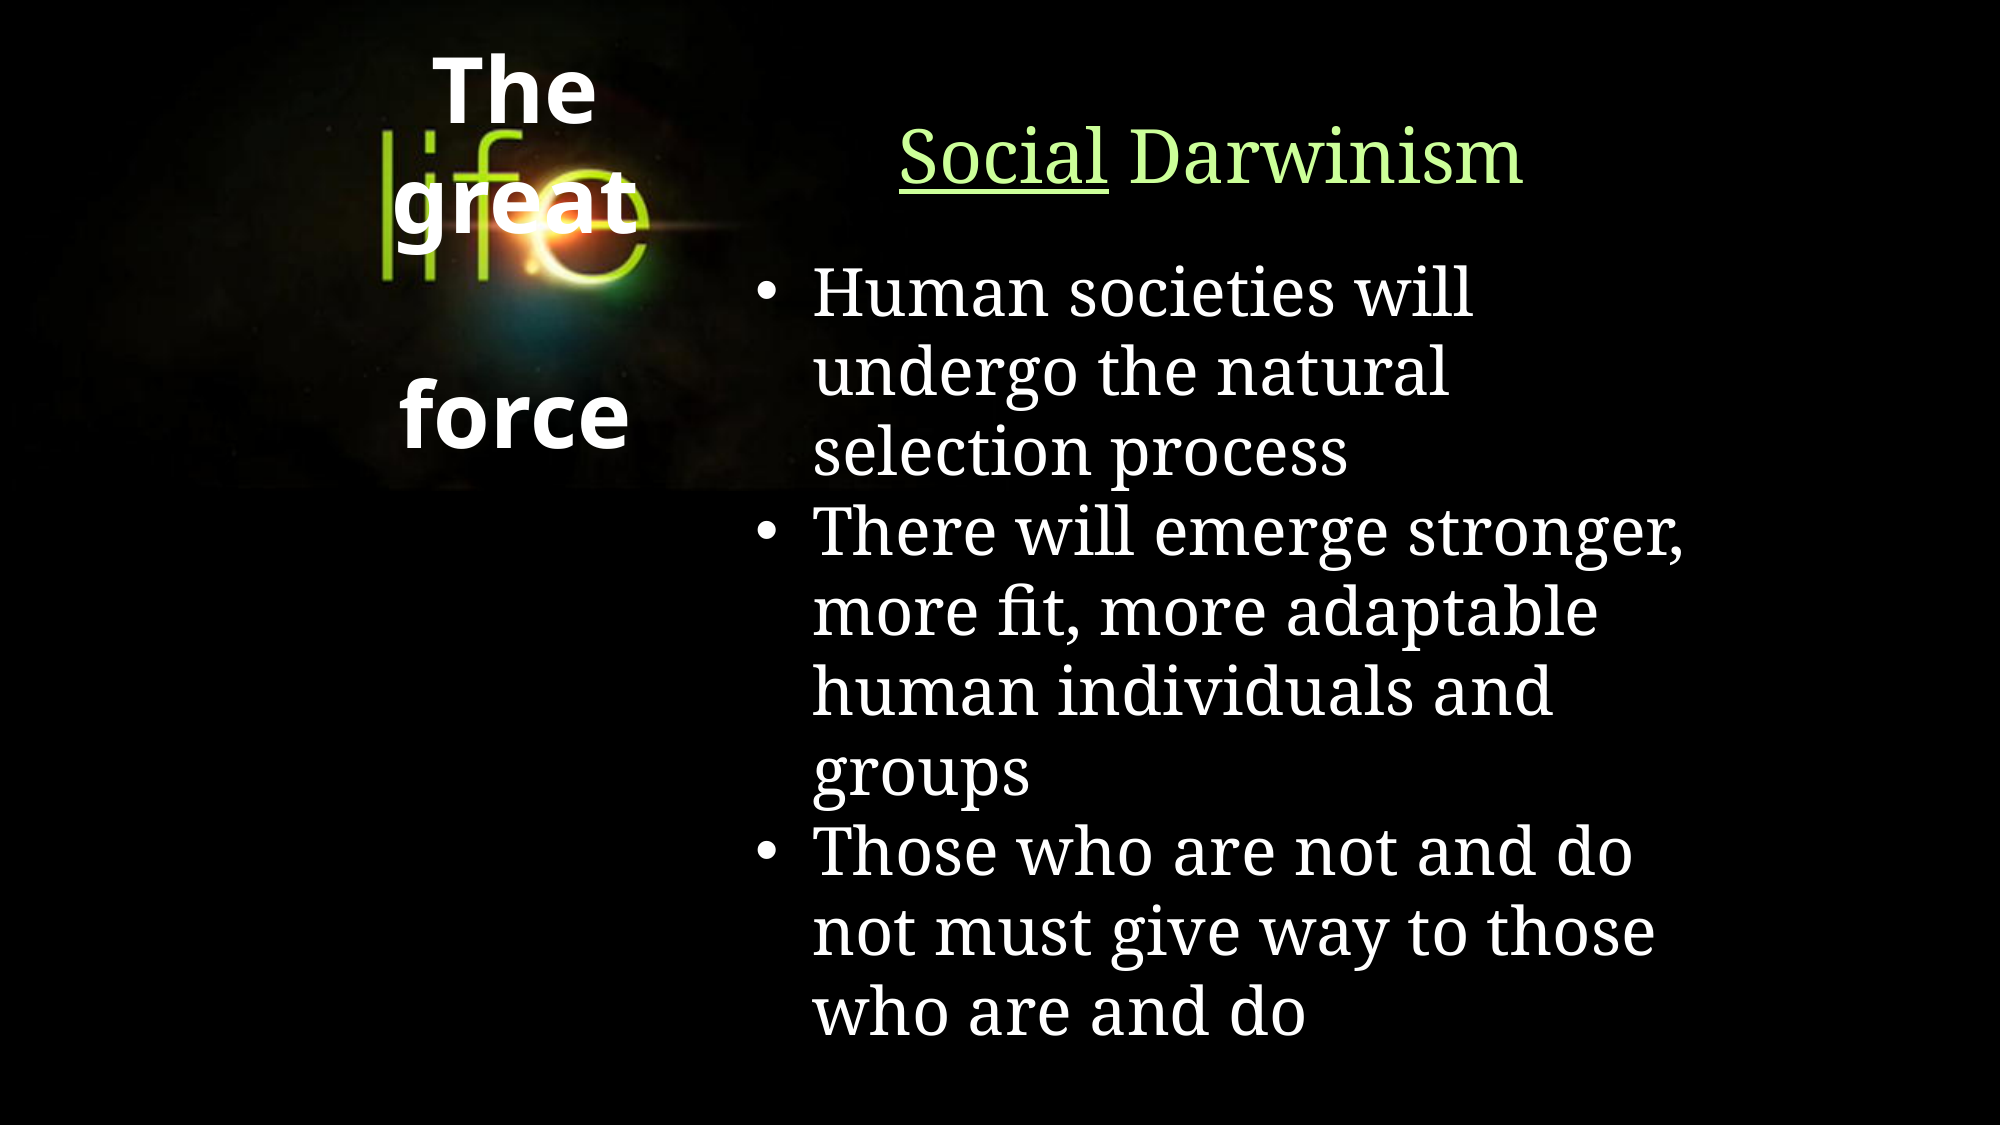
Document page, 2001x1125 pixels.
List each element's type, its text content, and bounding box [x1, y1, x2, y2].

text_box Human societies will undergo the natural selection process There will emerge stronger, more fit, more adaptable human individuals and groups Those who are not and do not must give way to those who are and do [741, 241, 1763, 1057]
picture [12, 0, 1019, 491]
text_box Social Darwinism [1023, 100, 1550, 206]
